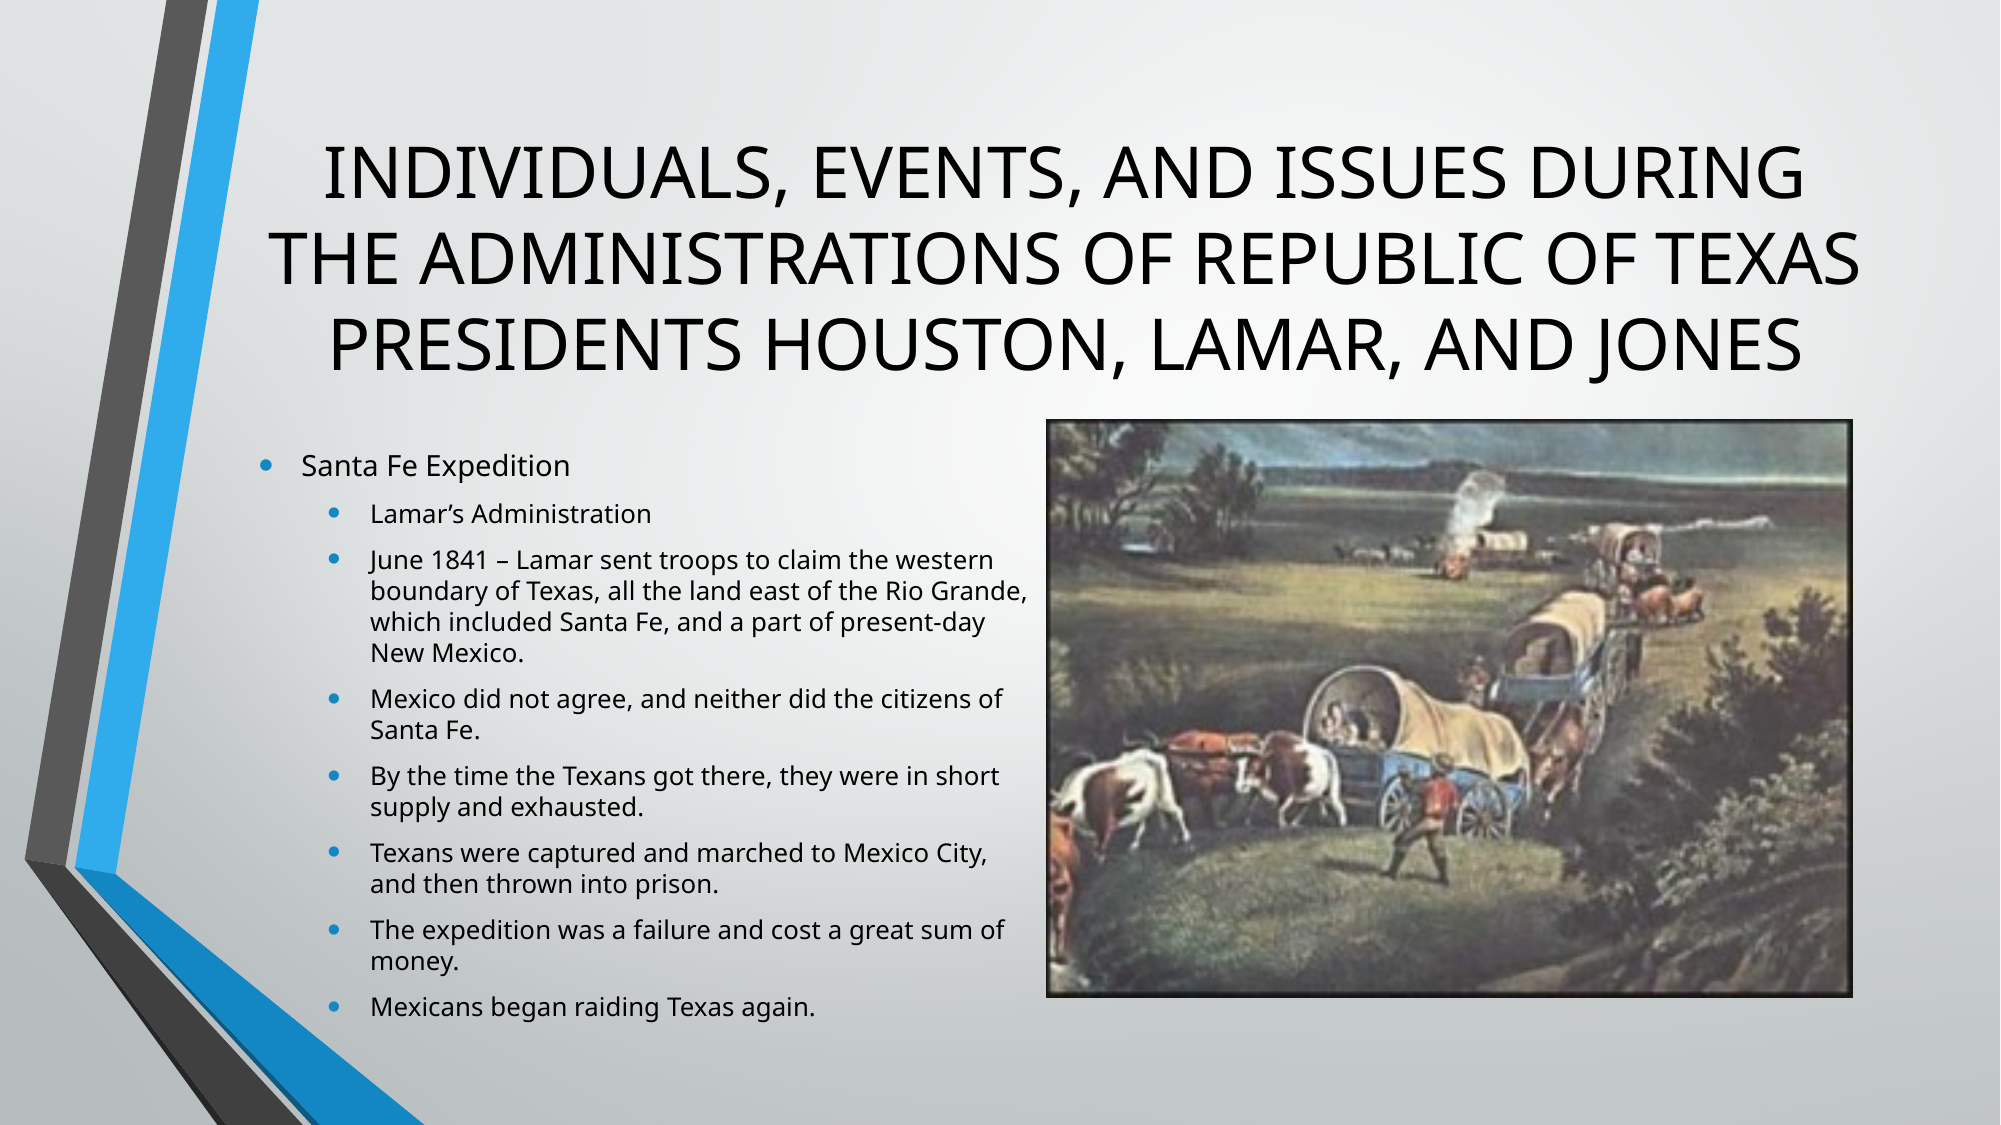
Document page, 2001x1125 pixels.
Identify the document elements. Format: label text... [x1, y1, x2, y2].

list Santa Fe Expedition Lamar’s Administration June 1841 – Lamar sent troops to claim the western boundary of Texas, all the land east of the Rio Grande, which included Santa Fe, and a part of present-day New Mexico. Mexico did not agree, and neither did the citizens of Santa Fe. By the time the Texans got there, they were in short supply and exhausted. Texans were captured and marched to Mexico City, and then thrown into prison. The expedition was a failure and cost a great sum of money. Mexicans began raiding Texas again. [243, 437, 1047, 1032]
title INDIVIDUALS, EVENTS, AND ISSUES DURING THE ADMINISTRATIONS OF REPUBLIC OF TEXAS PRESIDENTS HOUSTON, LAMAR, AND JONES [243, 112, 1887, 400]
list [1046, 419, 1853, 998]
